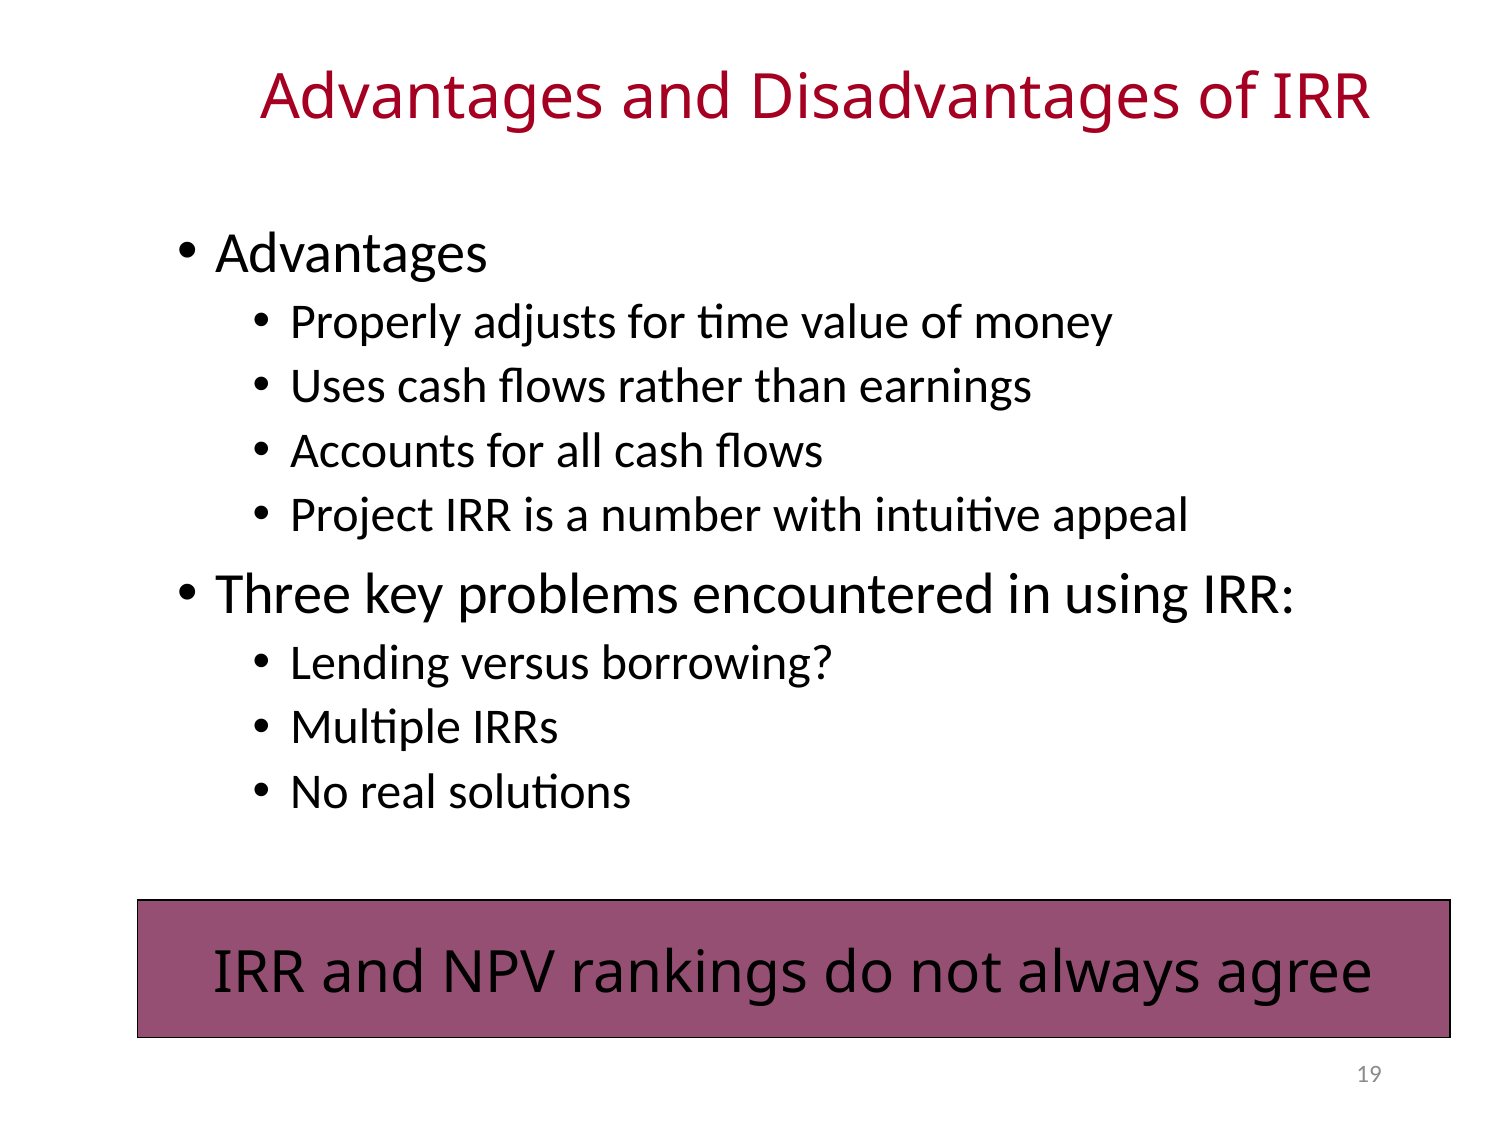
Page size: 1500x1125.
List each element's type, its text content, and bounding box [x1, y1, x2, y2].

slide_number 19 [1059, 1042, 1397, 1103]
title Advantages and Disadvantages of IRR [245, 53, 1397, 144]
text_box IRR and NPV rankings do not always agree [137, 899, 1450, 1038]
list Advantages Properly adjusts for time value of money Uses cash flows rather than earnings Accounts for all cash flows Project IRR is a number with intuitive appeal Three key problems encountered in using IRR: Lending versus borrowing? Multiple IRRs No real solutions [162, 214, 1413, 899]
